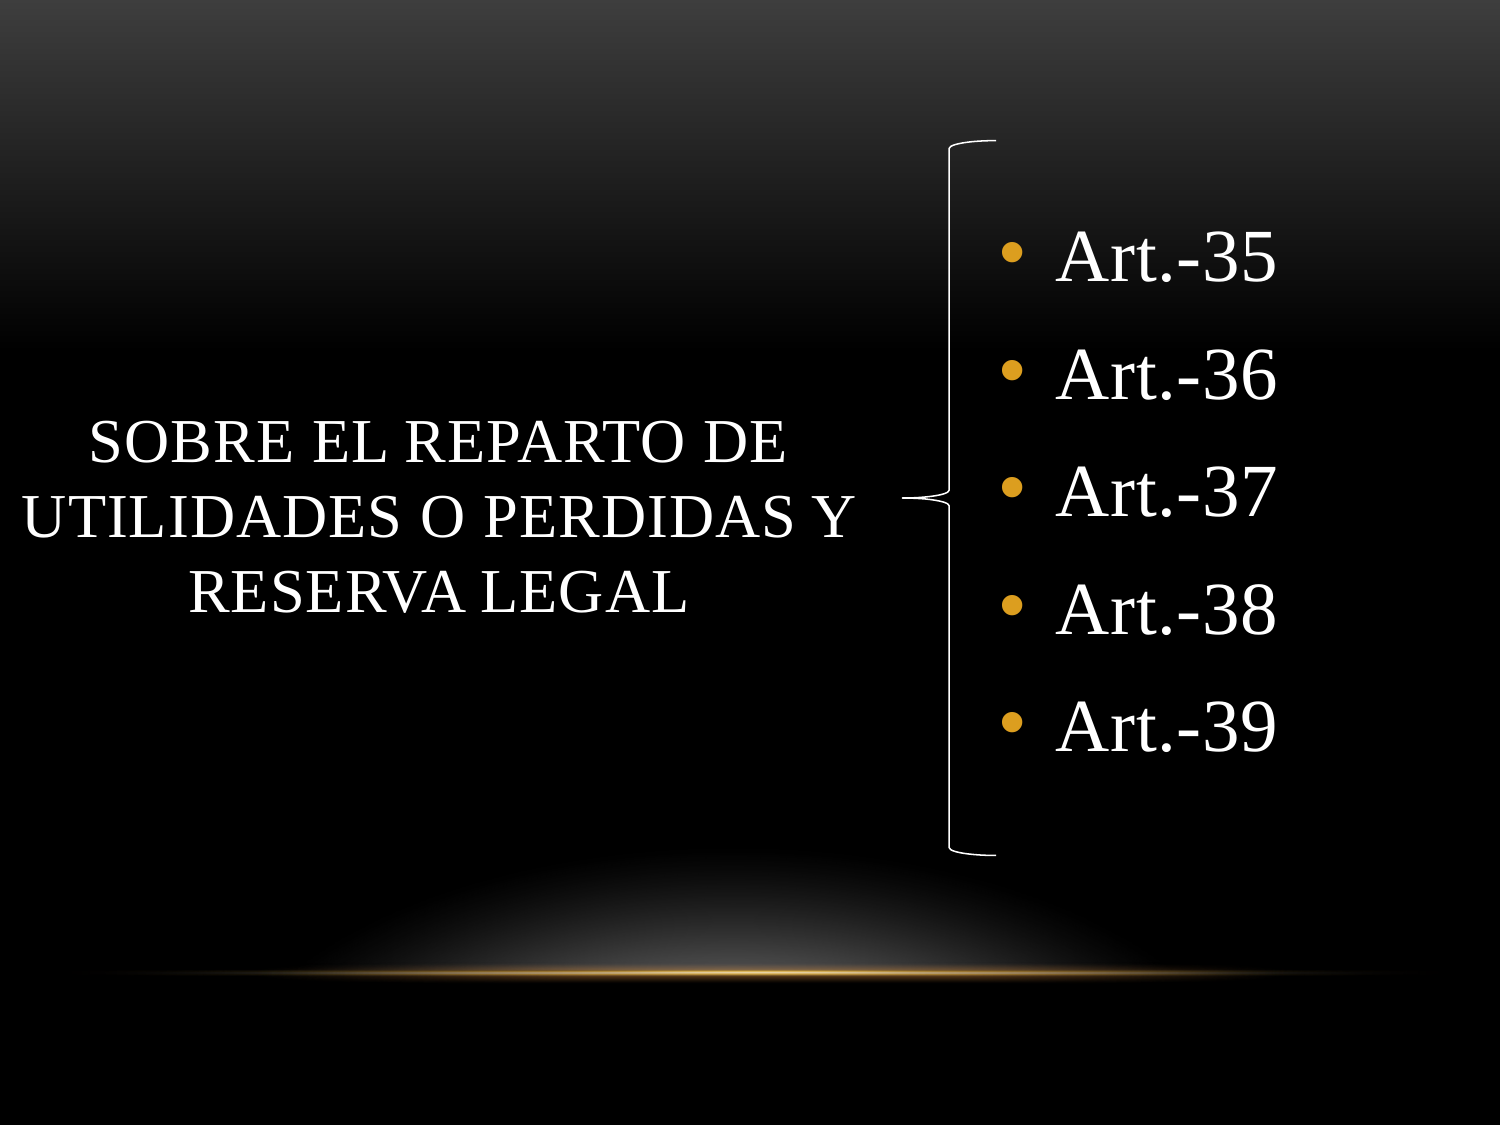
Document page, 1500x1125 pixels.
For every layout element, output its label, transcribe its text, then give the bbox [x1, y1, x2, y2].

title SOBRE EL REPARTO DE UTILIDADES O PERDIDAS y reserva legal [0, 363, 879, 633]
text_box [901, 139, 997, 857]
picture [0, 0, 1500, 1125]
list Art.-35 Art.-36 Art.-37 Art.-38 Art.-39 [984, 199, 1400, 875]
